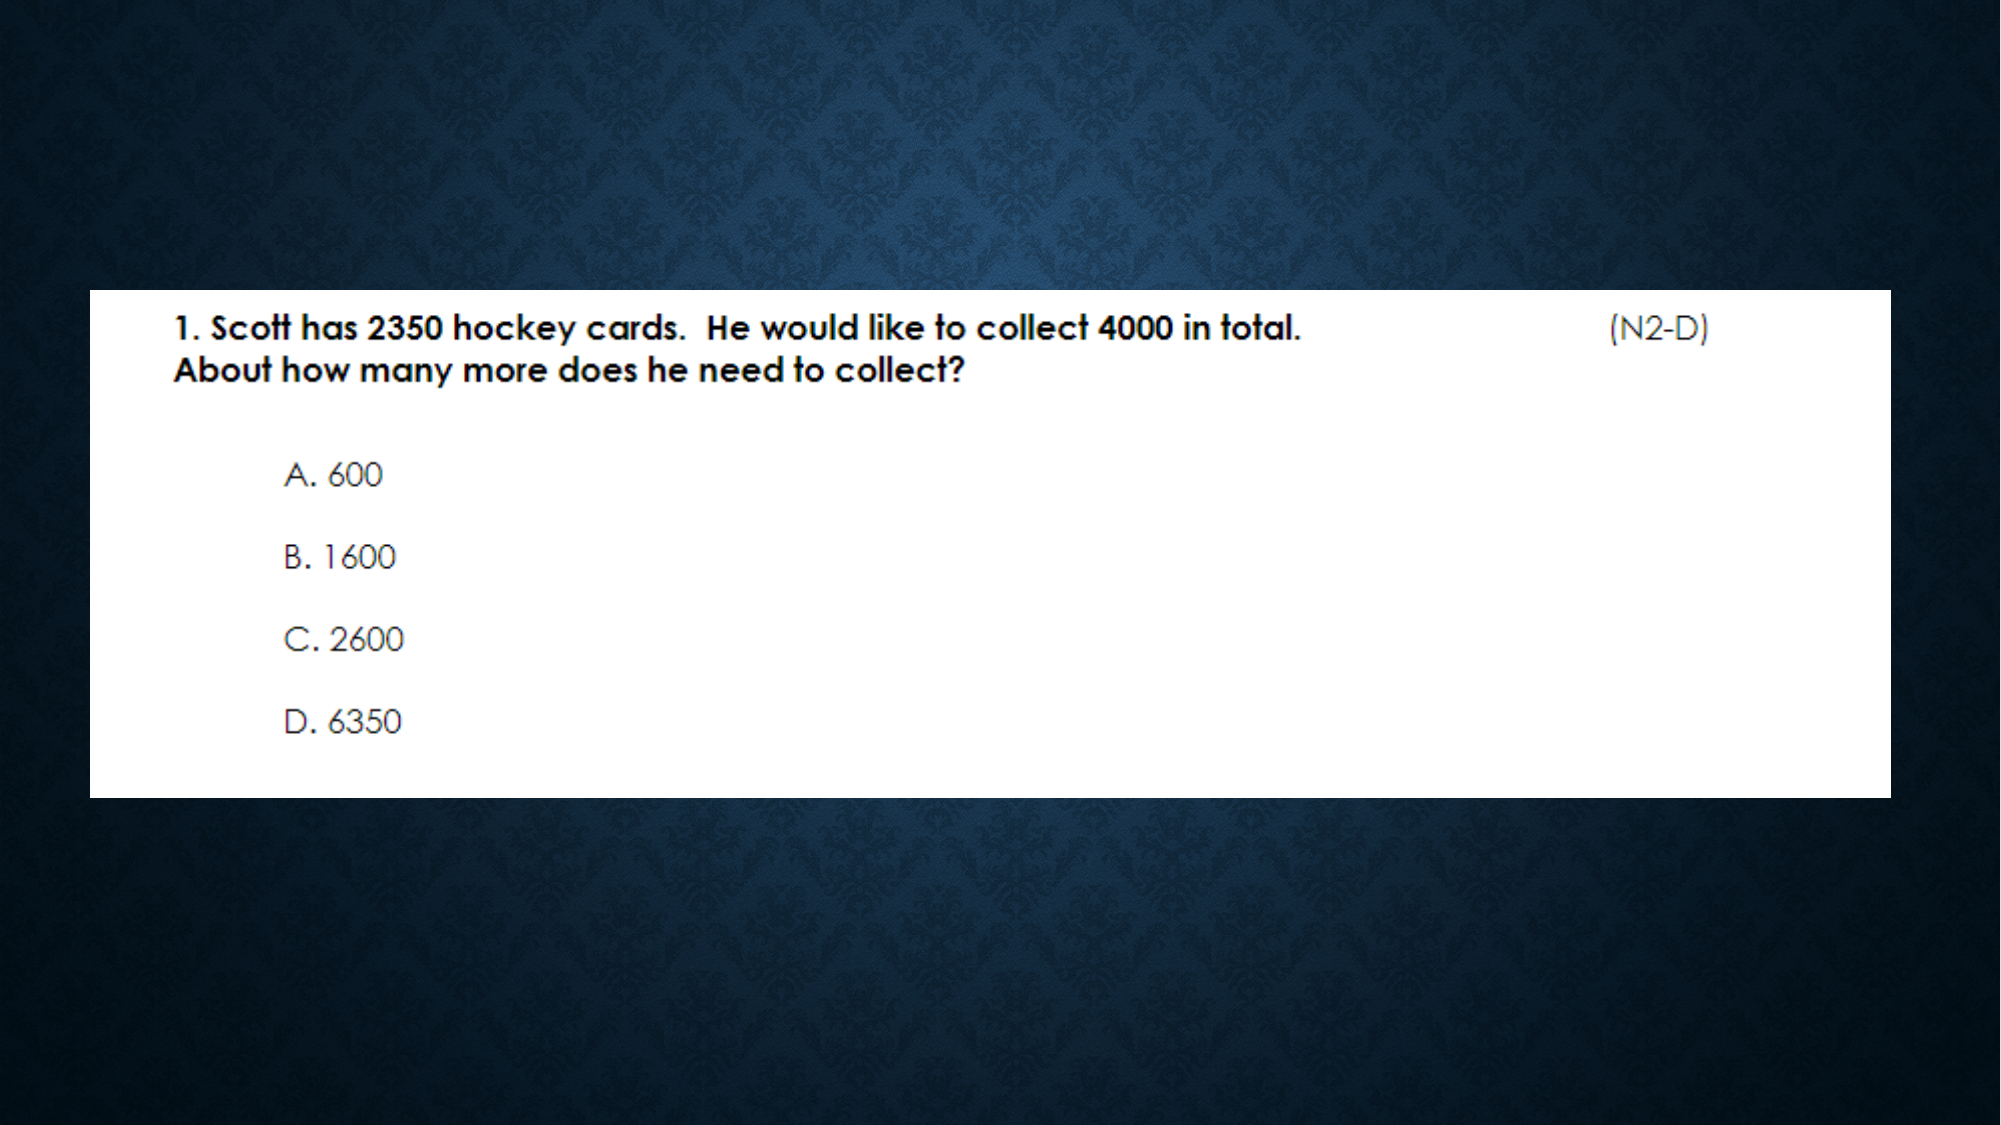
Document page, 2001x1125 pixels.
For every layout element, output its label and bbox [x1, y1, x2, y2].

picture [89, 289, 1891, 798]
